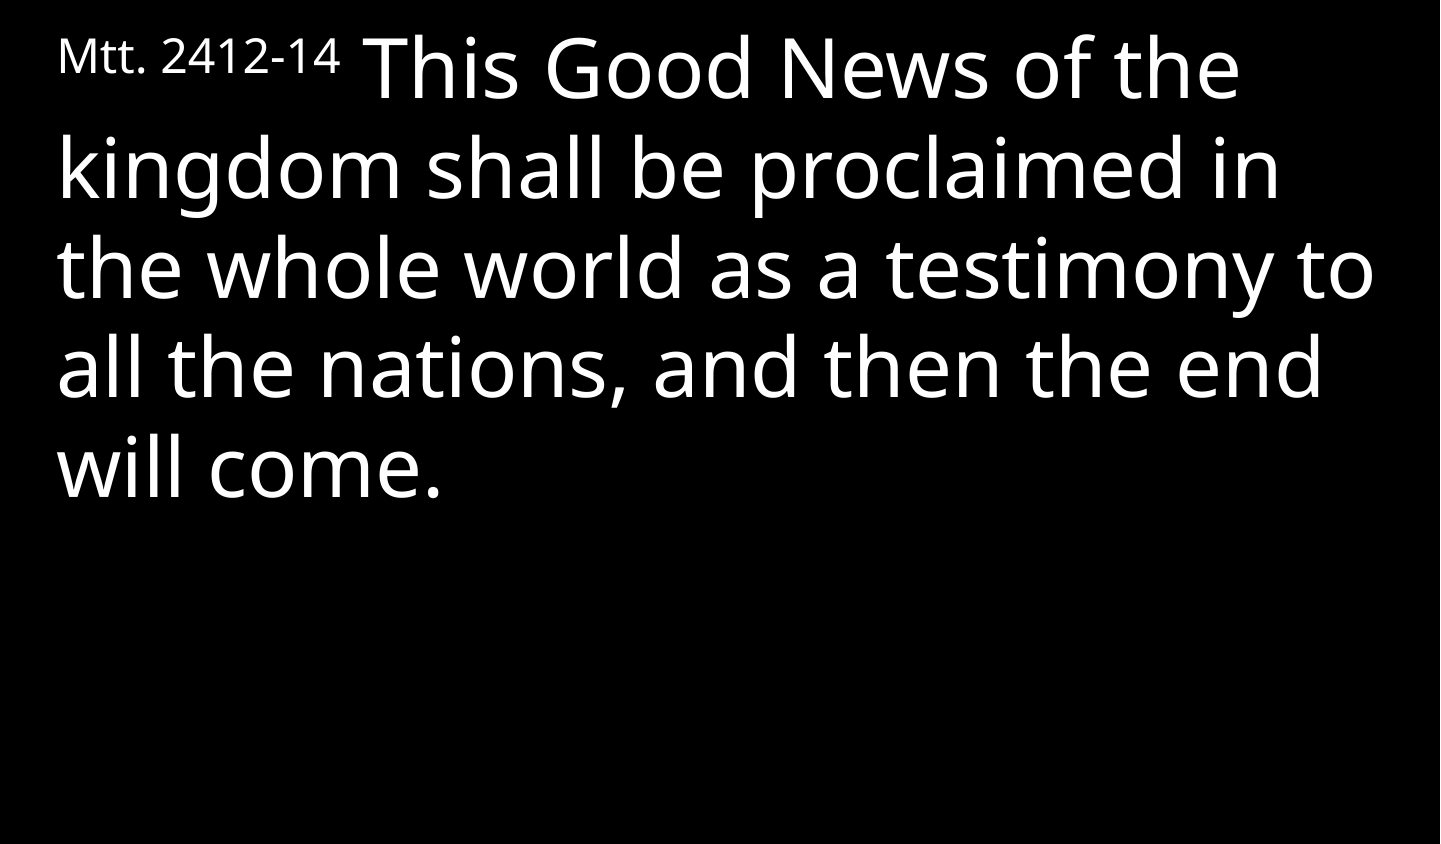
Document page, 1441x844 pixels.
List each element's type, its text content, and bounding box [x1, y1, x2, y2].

subtitle Mtt. 2412-14 This Good News of the kingdom shall be proclaimed in the whole world as a testimony to all the nations, and then the end will come. [45, 9, 1396, 835]
